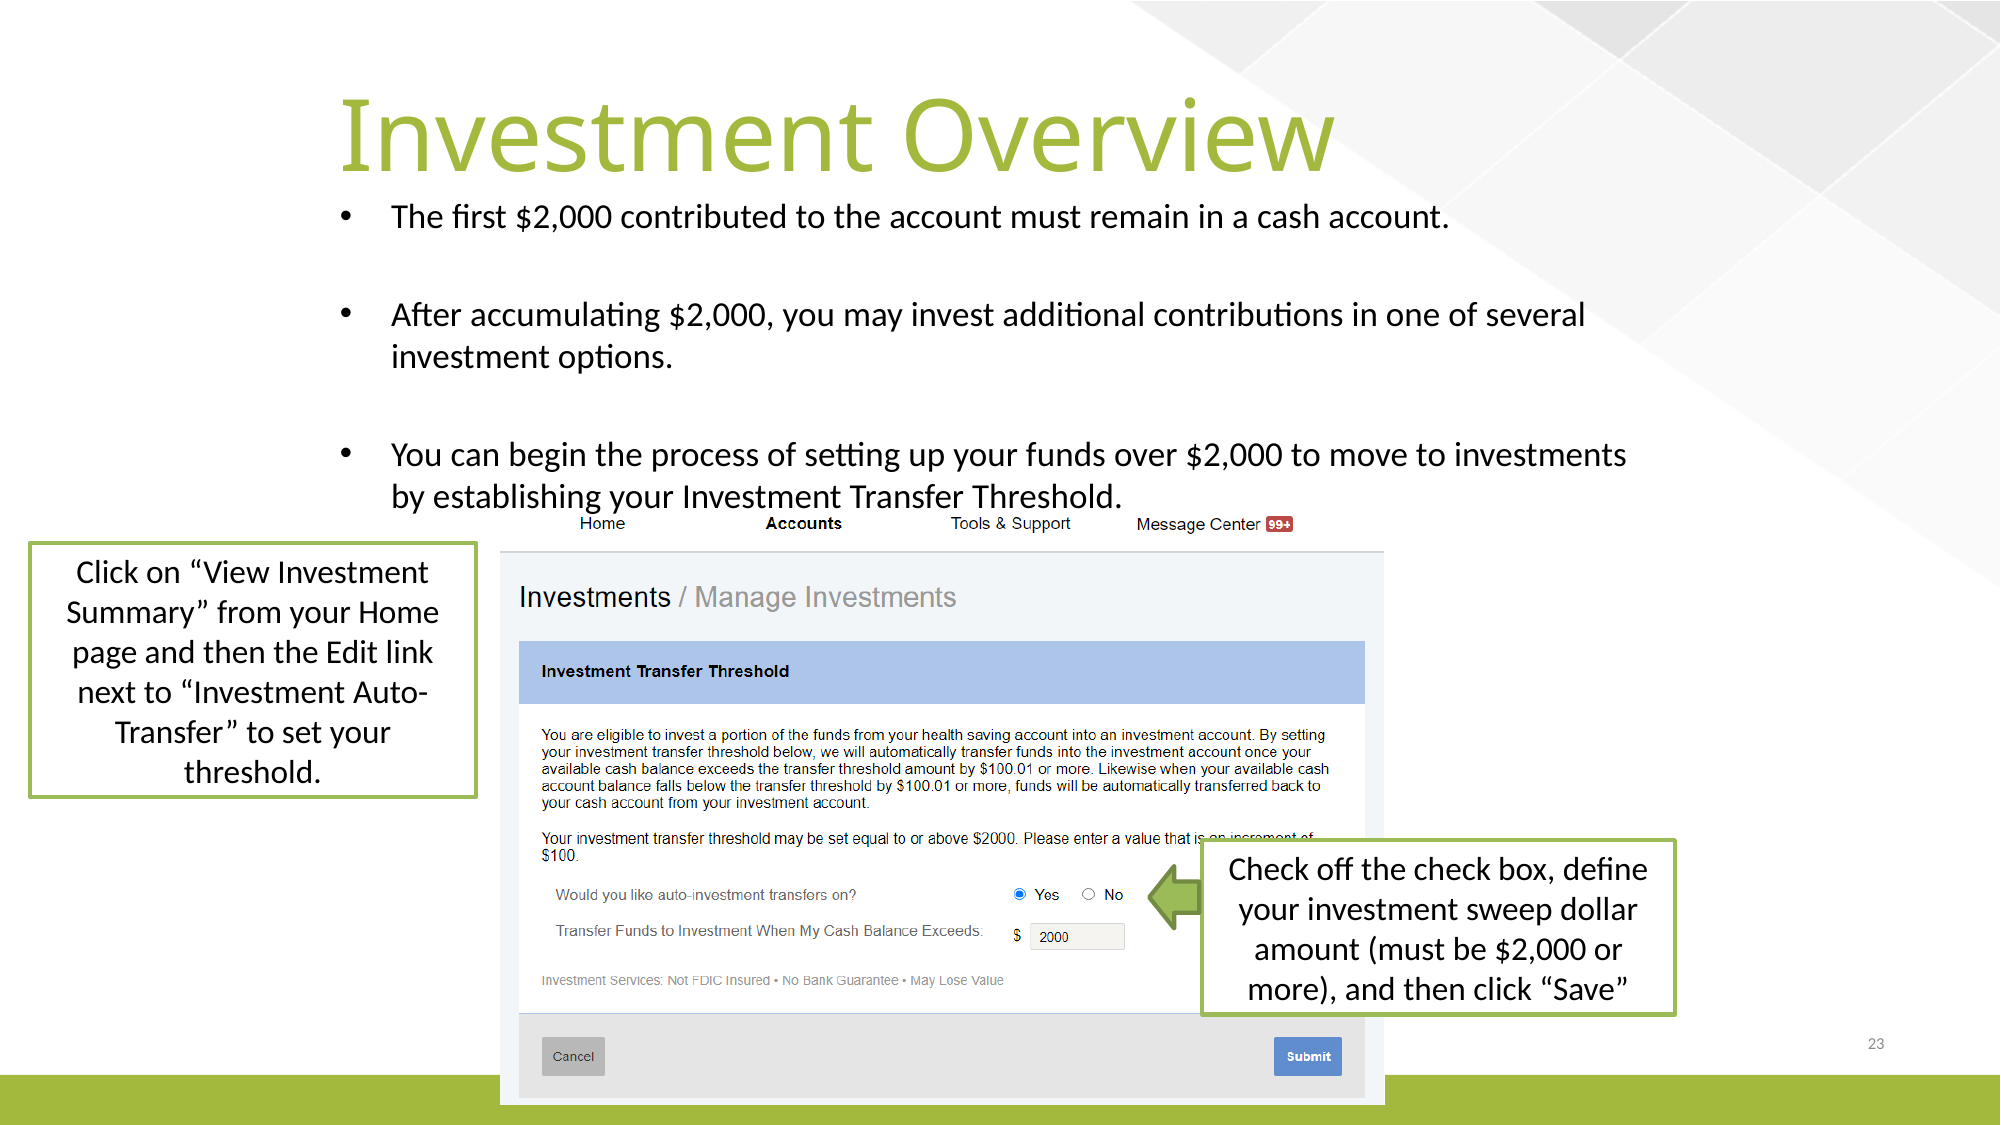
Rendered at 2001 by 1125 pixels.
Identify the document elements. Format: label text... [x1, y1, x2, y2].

title Investment Overview [324, 37, 1675, 137]
picture [350, 1, 2000, 1106]
slide_number 23 [1433, 1012, 1900, 1073]
list The first $2,000 contributed to the account must remain in a cash account. After accumulating $2,000, you may invest additional contributions in one of several investment options. You can begin the process of setting up your funds over $2,000 to move to investments by establishing your Investment Transfer Threshold. [324, 137, 1675, 525]
text_box Check off the check box, define your investment sweep dollar amount (must be $2,000 or more), and then click “Save” [1390, 838, 1677, 1017]
text_box Click on “View Investment Summary” from your Home page and then the Edit link next to “Investment Auto-Transfer” to set your threshold. [28, 541, 478, 799]
